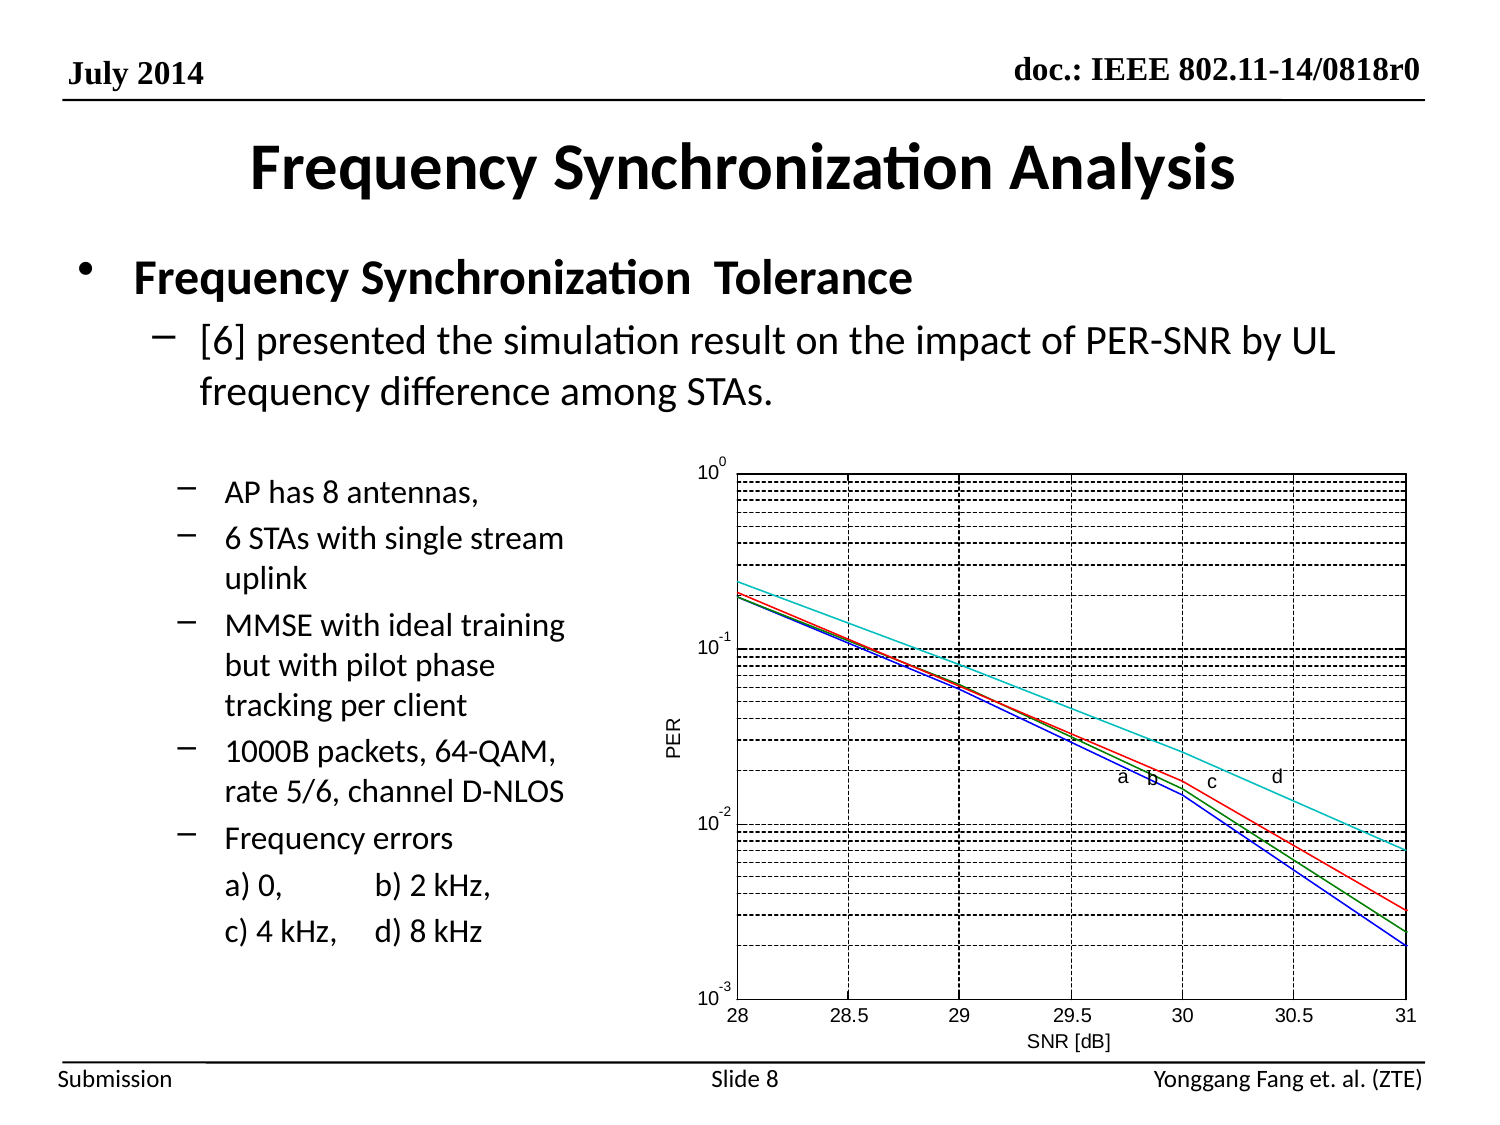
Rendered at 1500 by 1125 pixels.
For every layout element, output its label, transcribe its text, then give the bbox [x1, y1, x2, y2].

slide_number Slide 8 [702, 1079, 788, 1094]
list Frequency Synchronization Tolerance [6] presented the simulation result on the impact of PER-SNR by UL frequency difference among STAs. [62, 237, 1401, 438]
title Frequency Synchronization Analysis [62, 99, 1426, 226]
picture [624, 424, 1488, 1071]
text_box AP has 8 antennas, 6 STAs with single stream uplink MMSE with ideal training but with pilot phase tracking per client 1000B packets, 64-QAM, rate 5/6, channel D-NLOS Frequency errors a) 0, b) 2 kHz, c) 4 kHz, d) 8 kHz [87, 462, 588, 988]
